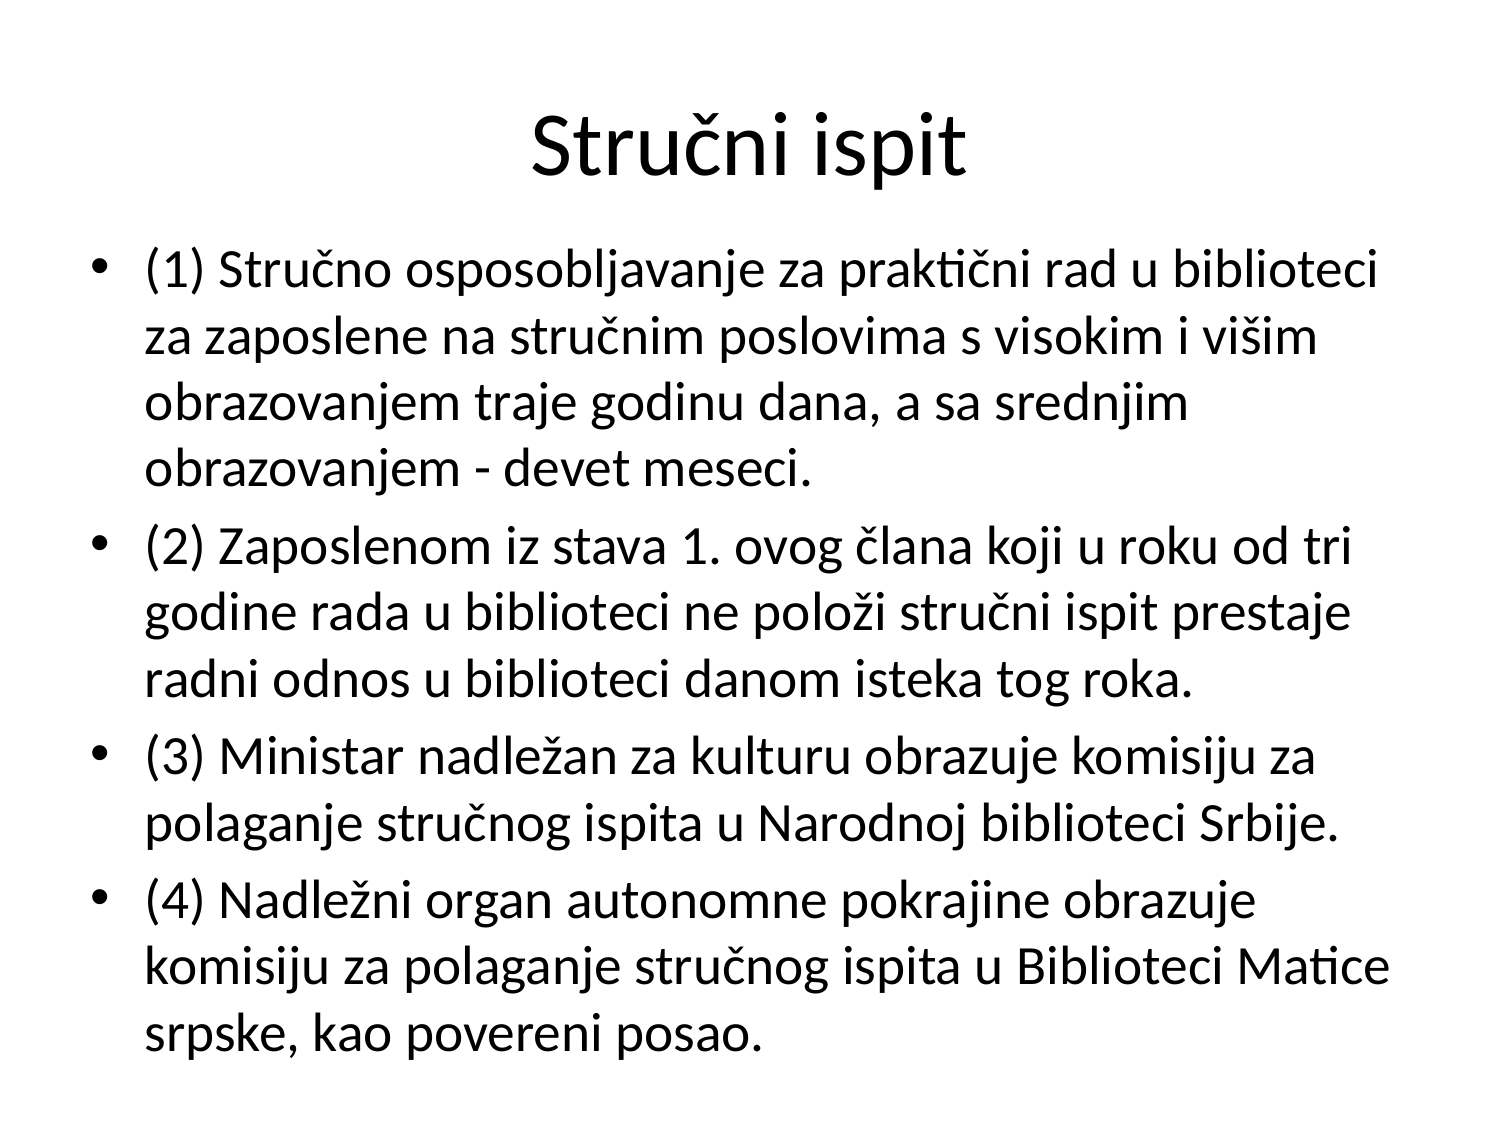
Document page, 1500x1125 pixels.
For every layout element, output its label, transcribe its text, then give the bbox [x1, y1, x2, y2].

list (1) Stručno osposobljavanje za praktični rad u biblioteci za zaposlene na stručnim poslovima s visokim i višim obrazovanjem traje godinu dana, a sa srednjim obrazovanjem - devet meseci. (2) Zaposlenom iz stava 1. ovog člana koji u roku od tri godine rada u biblioteci ne položi stručni ispit prestaje radni odnos u biblioteci danom isteka tog roka. (3) Ministar nadležan za kulturu obrazuje komisiju za polaganje stručnog ispita u Narodnoj biblioteci Srbije. (4) Nadležni organ autonomne pokrajine obrazuje komisiju za polaganje stručnog ispita u Biblioteci Matice srpske, kao povereni posao. [75, 224, 1425, 1088]
title Stručni ispit [75, 45, 1425, 224]
